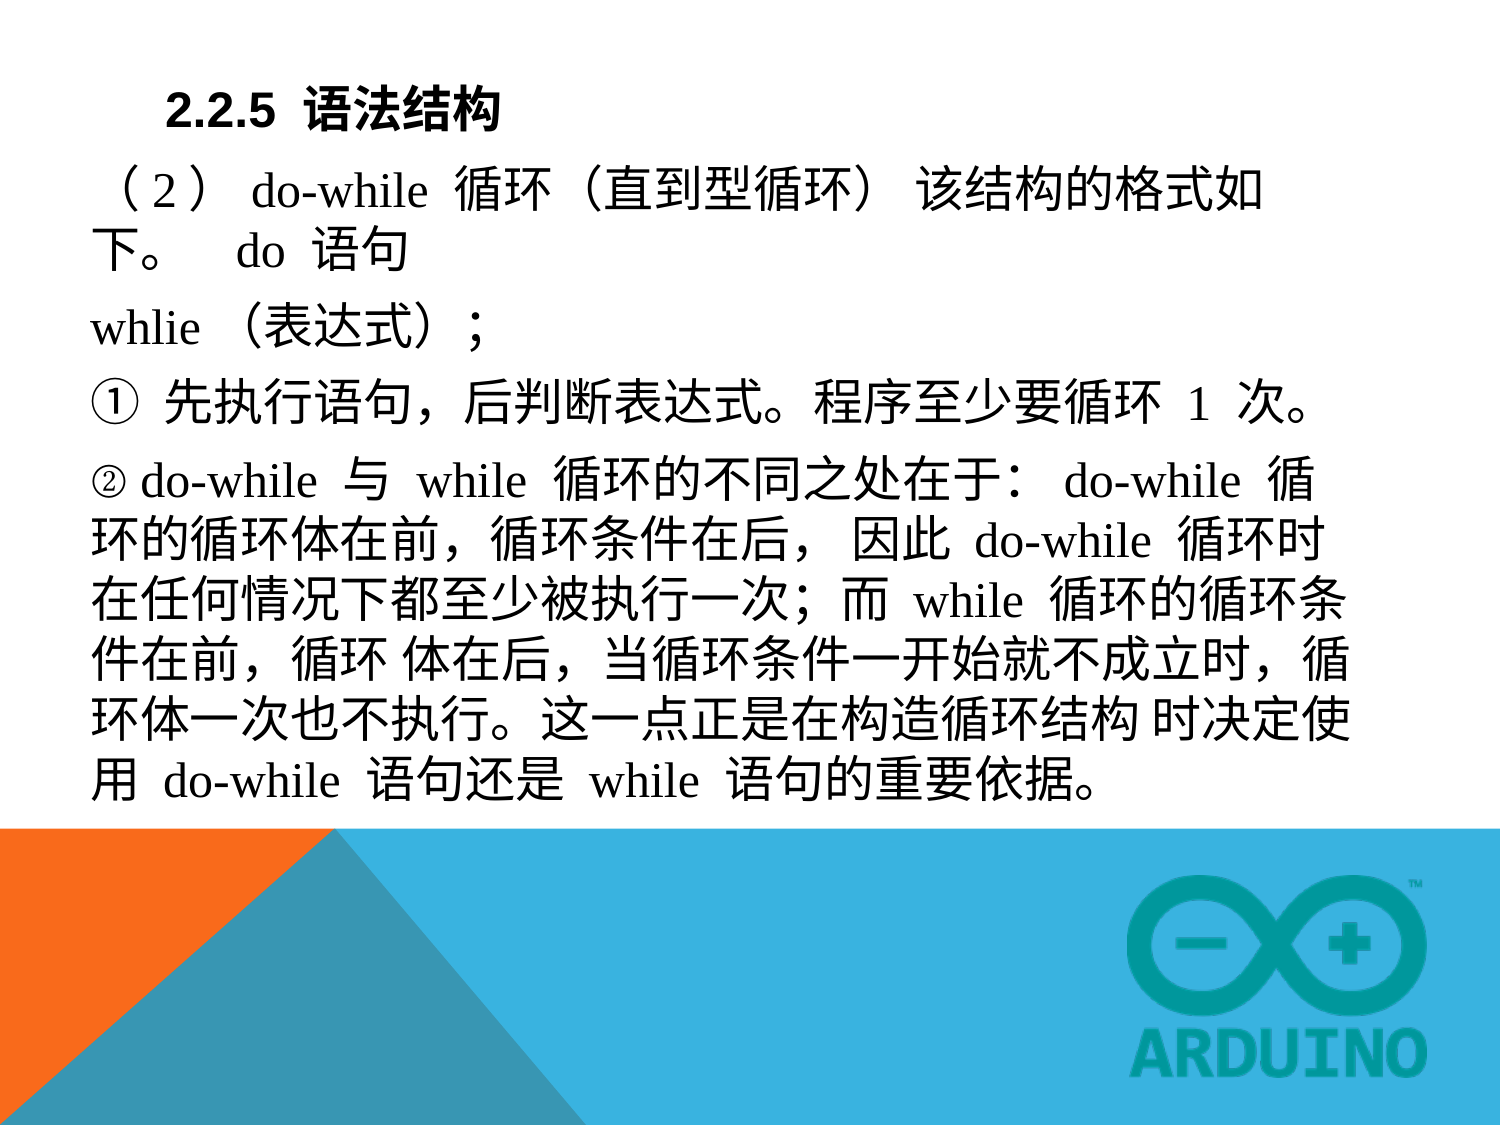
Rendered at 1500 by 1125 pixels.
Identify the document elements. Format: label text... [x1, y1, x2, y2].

title 2.2.5 语法结构 [75, 62, 1309, 149]
picture [1127, 875, 1427, 1078]
list （2）do-while 循环（直到型循环） 该结构的格式如下。 do 语句 whlie（表达式）； ① 先执行语句，后判断表达式。程序至少要循环 1 次。 ② do-while 与 while 循环的不同之处在于：do-while 循环的循环体在前，循环条件在后， 因此 do-while 循环时在任何情况下都至少被执行一次；而 while 循环的循环条件在前，循环 体在后，当循环条件一开始就不成立时，循环体一次也不执行。这一点正是在构造循环结构 时决定使用 do-while 语句还是 while 语句的重要依据。 [75, 149, 1369, 738]
